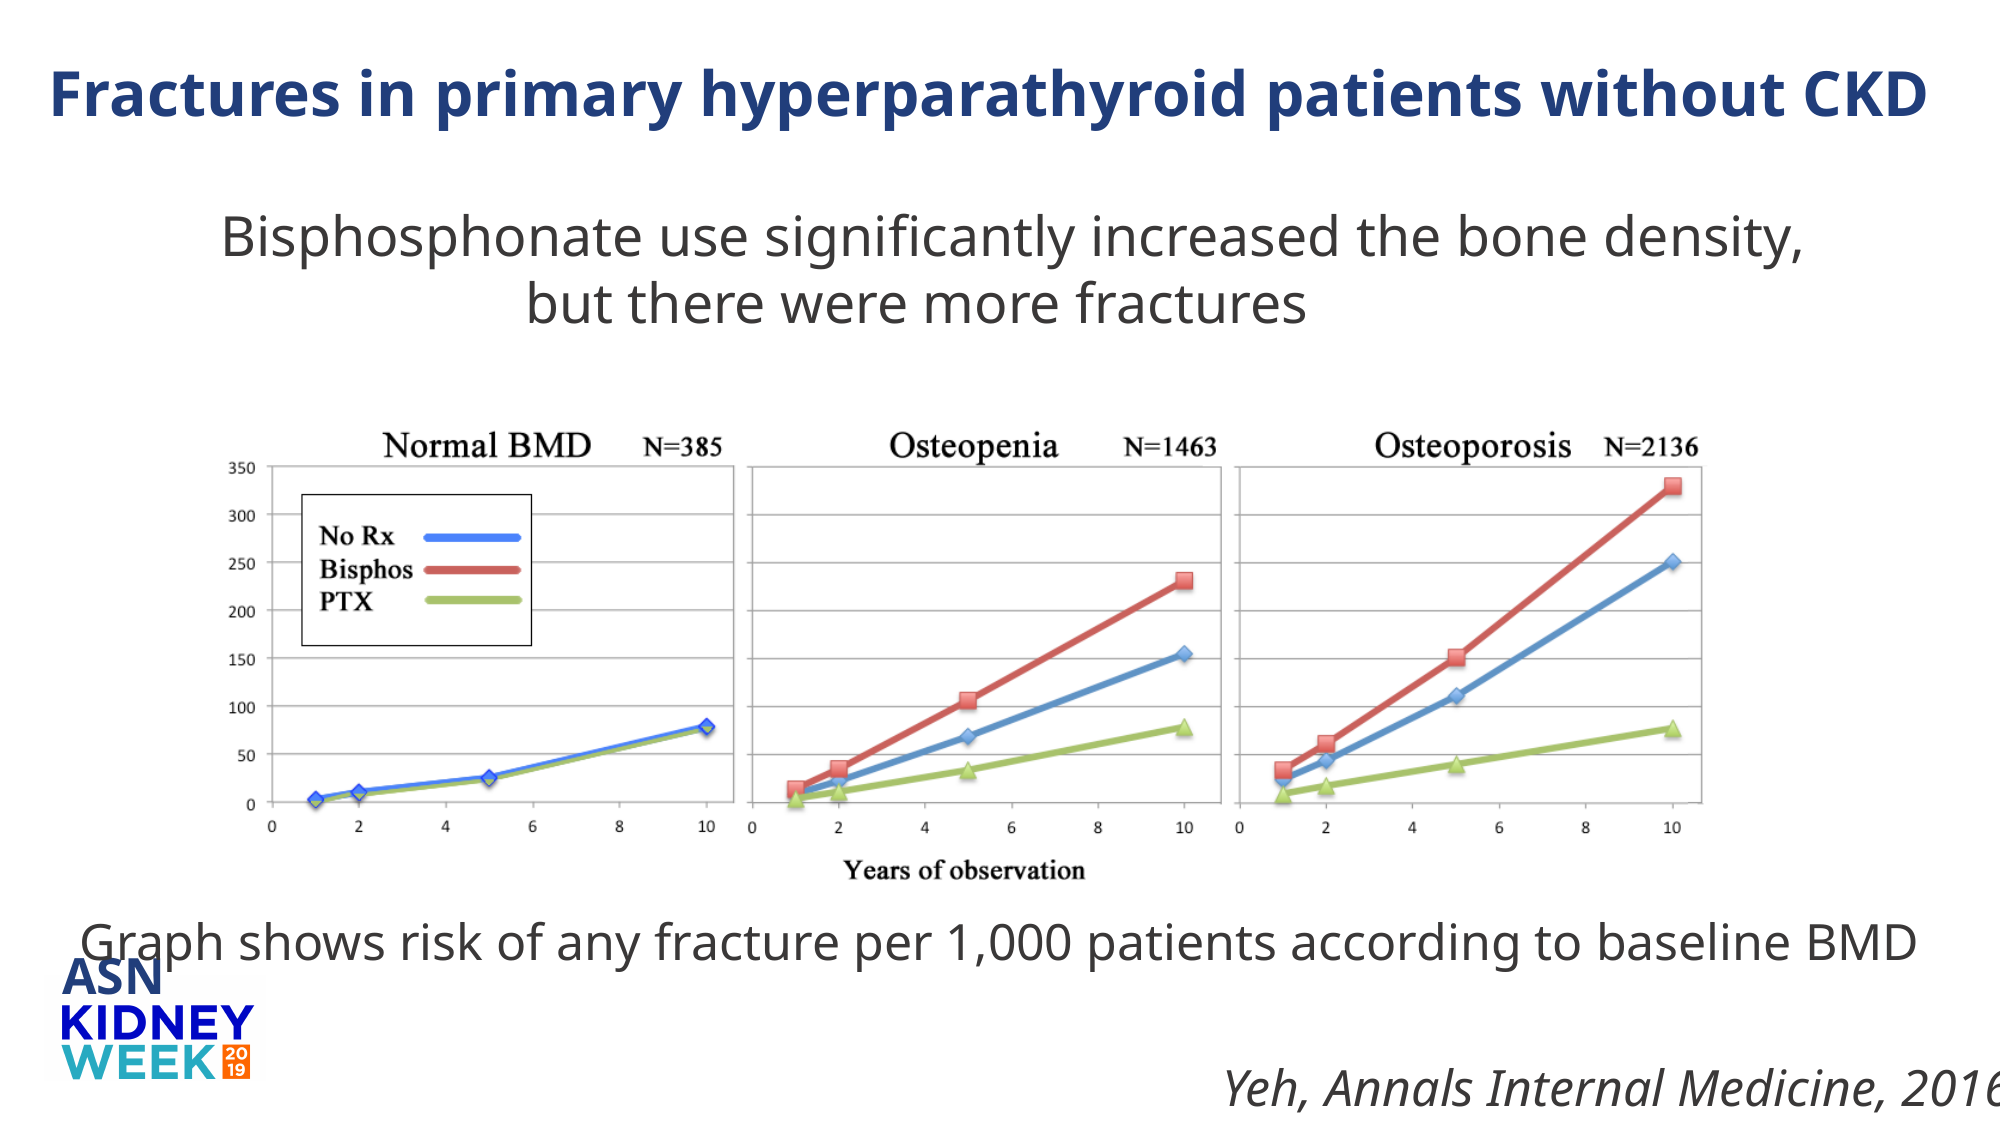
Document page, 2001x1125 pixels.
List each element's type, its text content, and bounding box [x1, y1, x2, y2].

picture [44, 975, 266, 1081]
text_box Bisphosphonate use significantly increased the bone density, but there were more fractures [205, 193, 1822, 342]
picture [213, 397, 1718, 904]
text_box Graph shows risk of any fracture per 1,000 patients according to baseline BMD [64, 903, 1935, 978]
text_box Yeh, Annals Internal Medicine, 2016 [1208, 1049, 2000, 1124]
title Fractures in primary hyperparathyroid patients without CKD [33, 21, 1947, 171]
